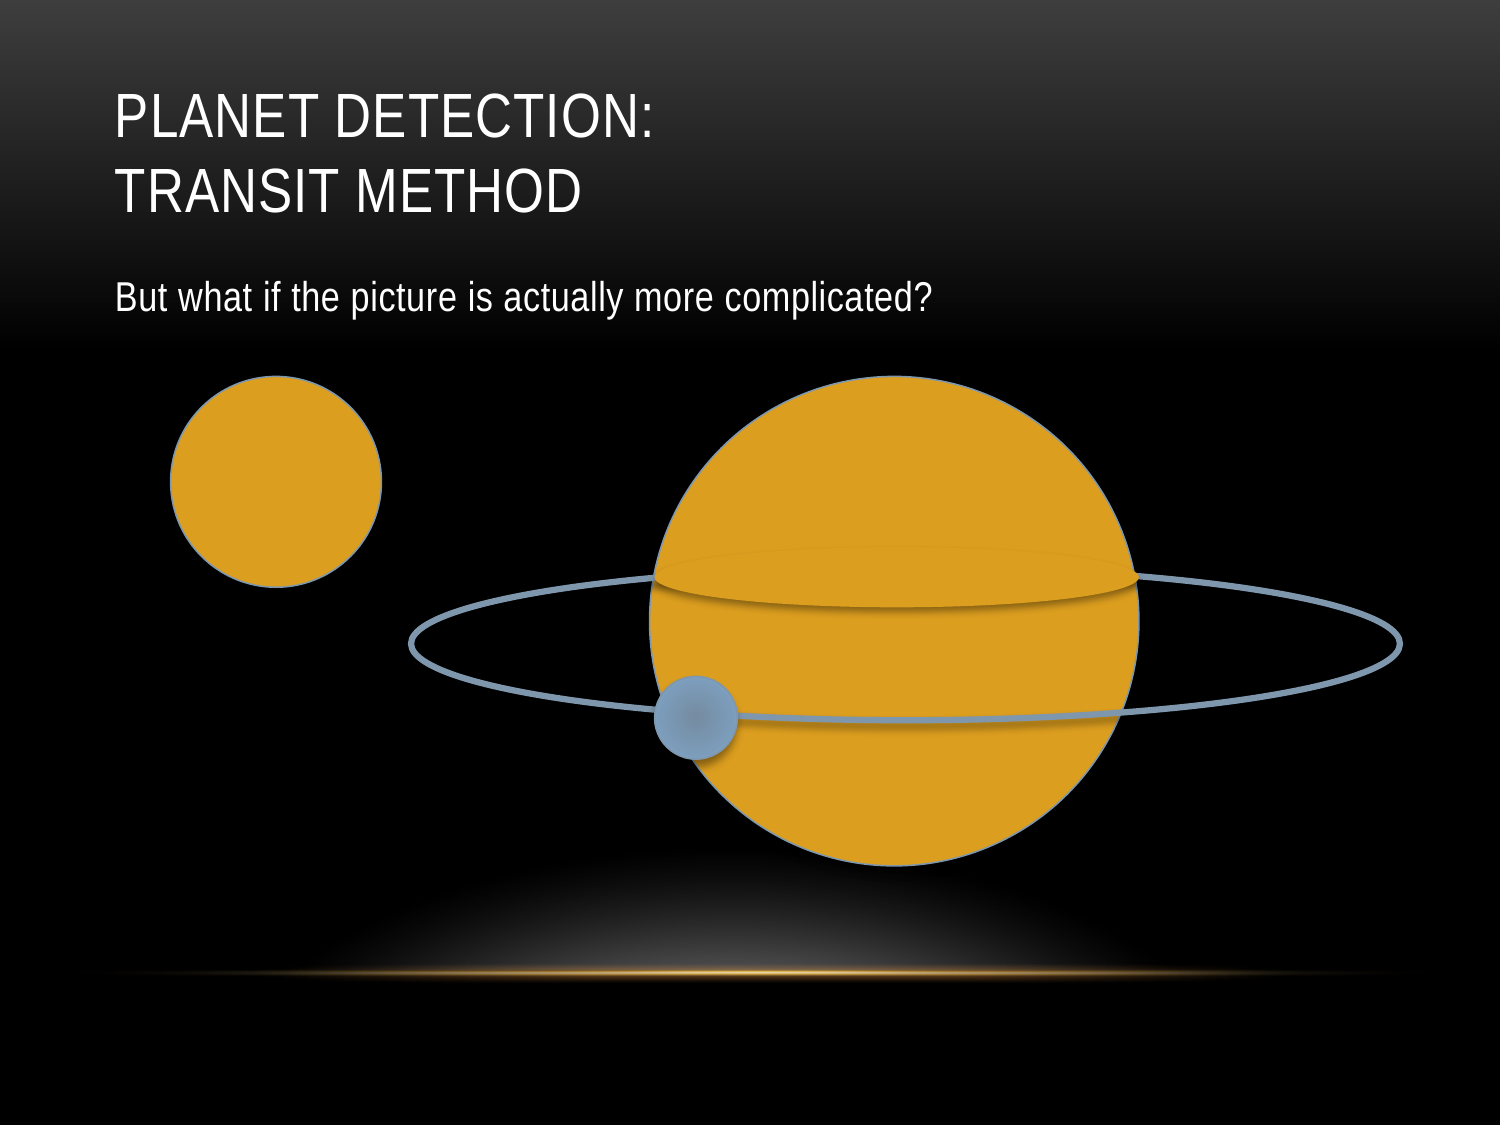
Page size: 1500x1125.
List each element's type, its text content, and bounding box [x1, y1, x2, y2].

text_box [653, 675, 739, 760]
text_box [653, 546, 1140, 609]
title Planet detection: transit method [99, 45, 1400, 233]
list But what if the picture is actually more complicated? [99, 262, 1343, 404]
picture [0, 0, 1500, 1125]
text_box [653, 375, 1135, 574]
text_box [169, 375, 383, 589]
text_box [410, 575, 1401, 722]
text_box [701, 727, 1116, 867]
